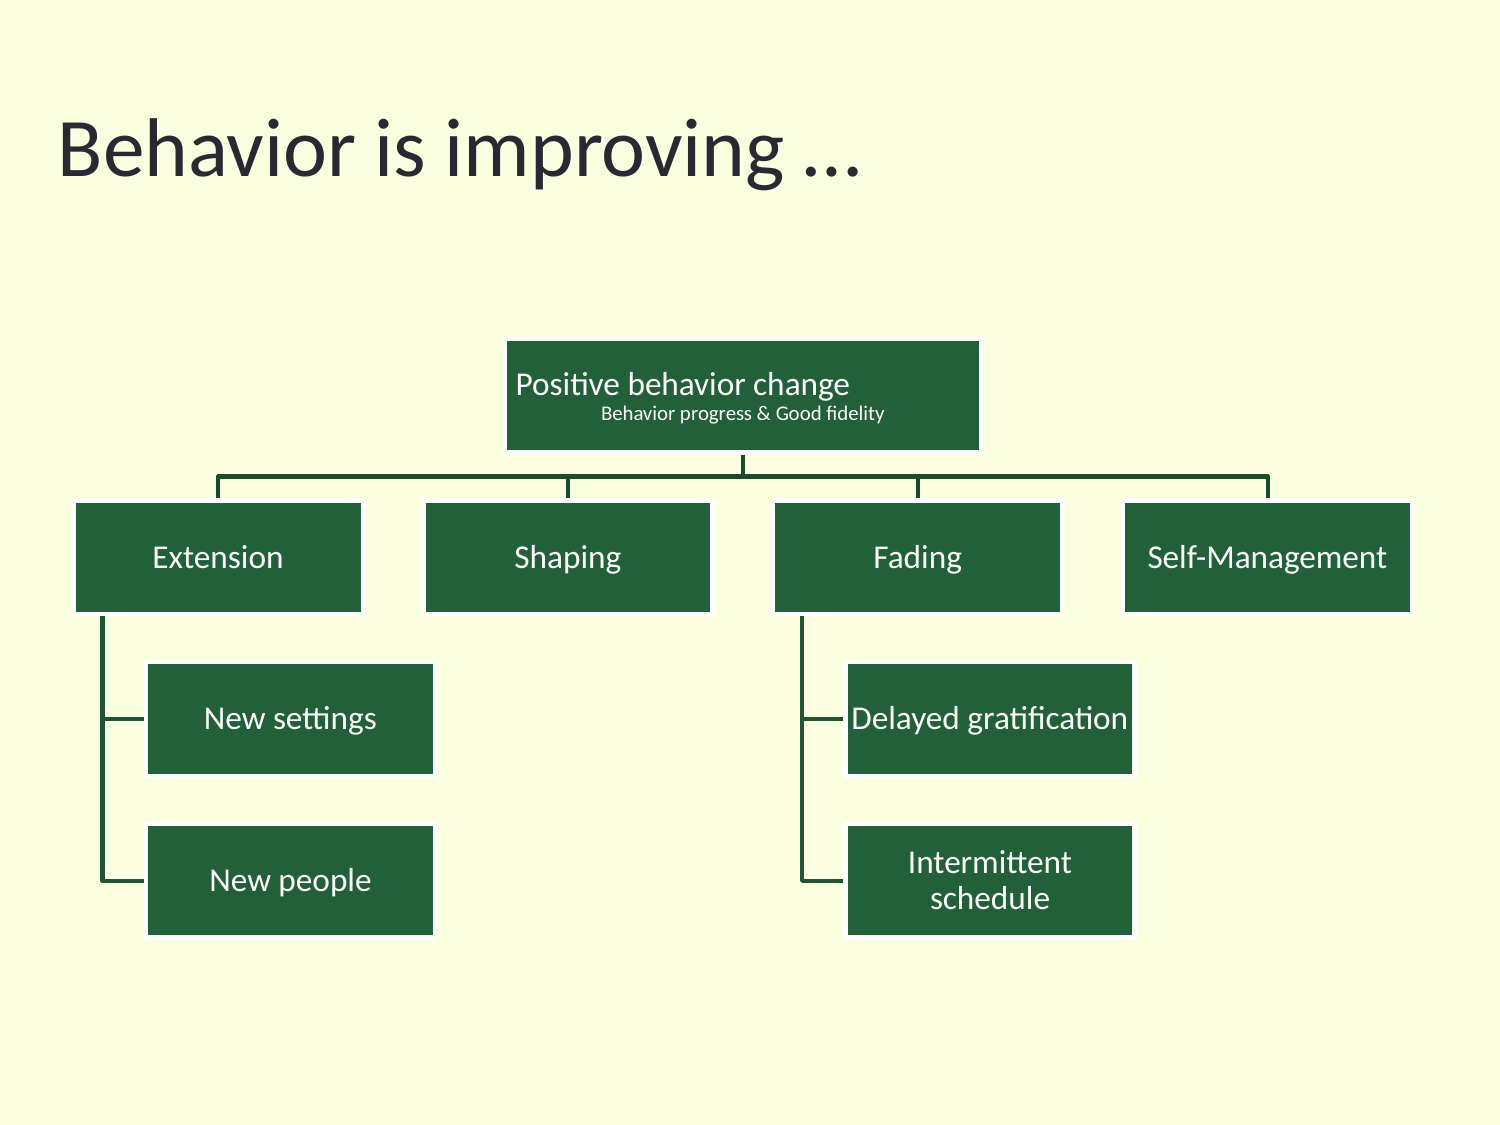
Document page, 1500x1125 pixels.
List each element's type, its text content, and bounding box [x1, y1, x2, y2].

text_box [73, 338, 1413, 938]
title Behavior is improving … [42, 82, 1268, 205]
